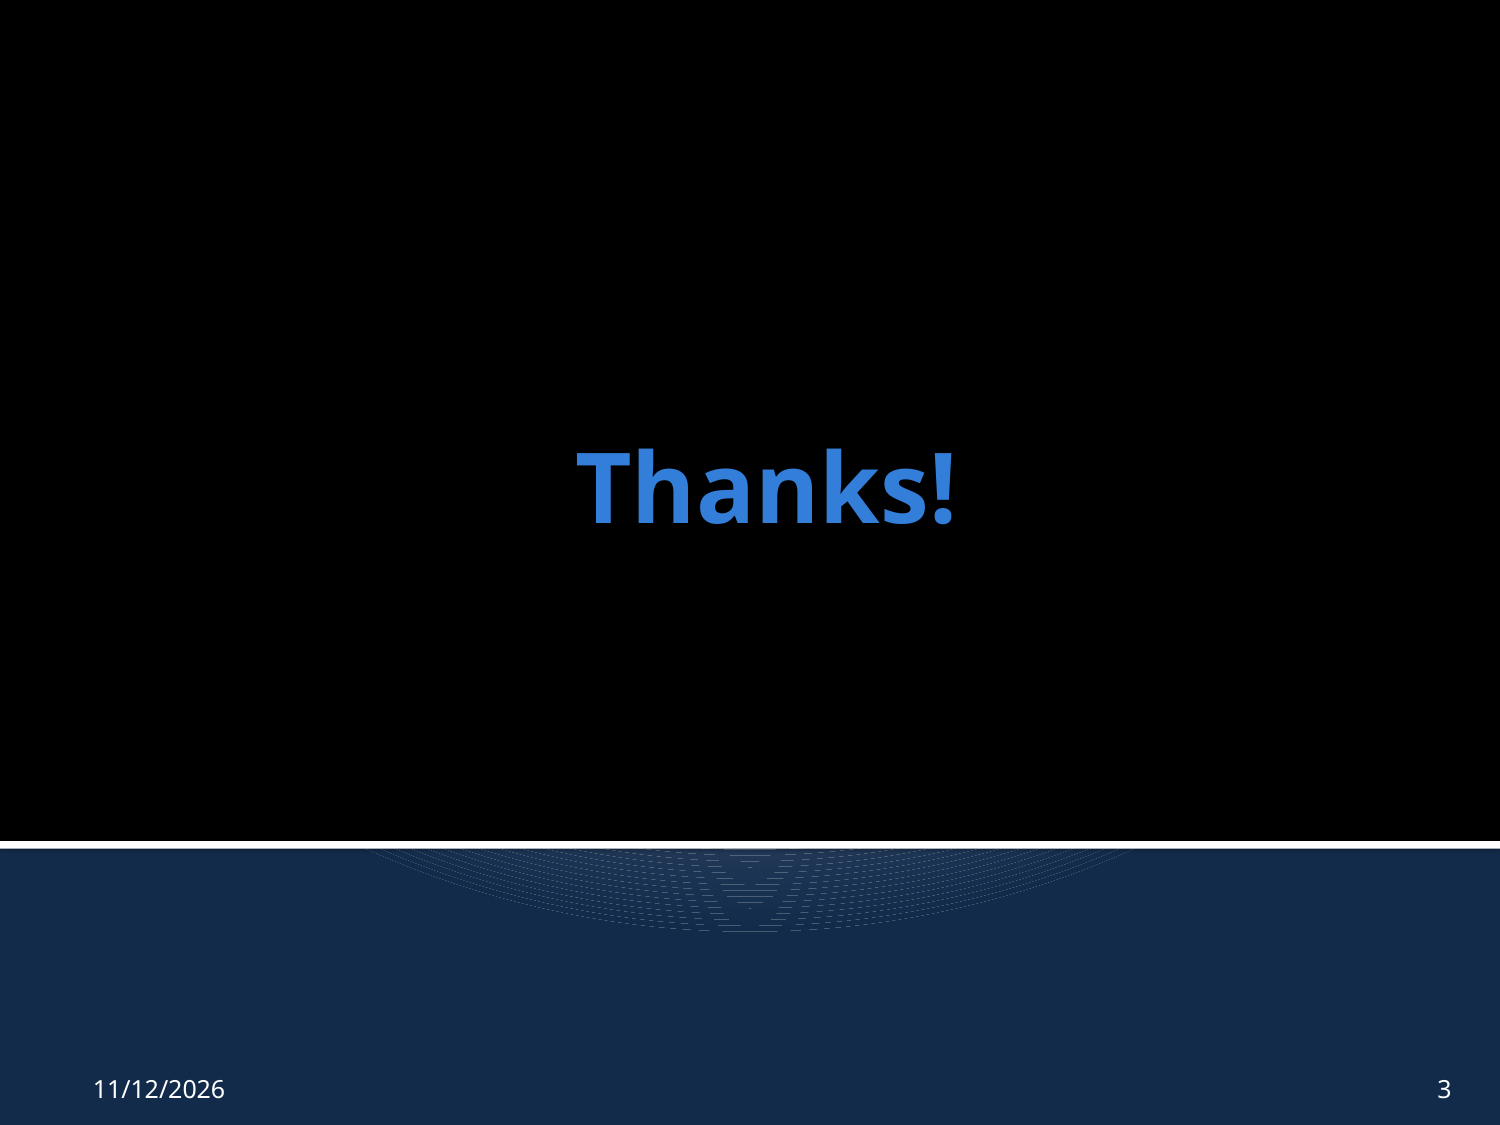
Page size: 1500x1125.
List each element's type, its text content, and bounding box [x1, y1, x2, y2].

title Thanks! [99, 425, 1425, 700]
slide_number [75, 1062, 425, 1108]
slide_number 3 [1345, 1062, 1467, 1108]
